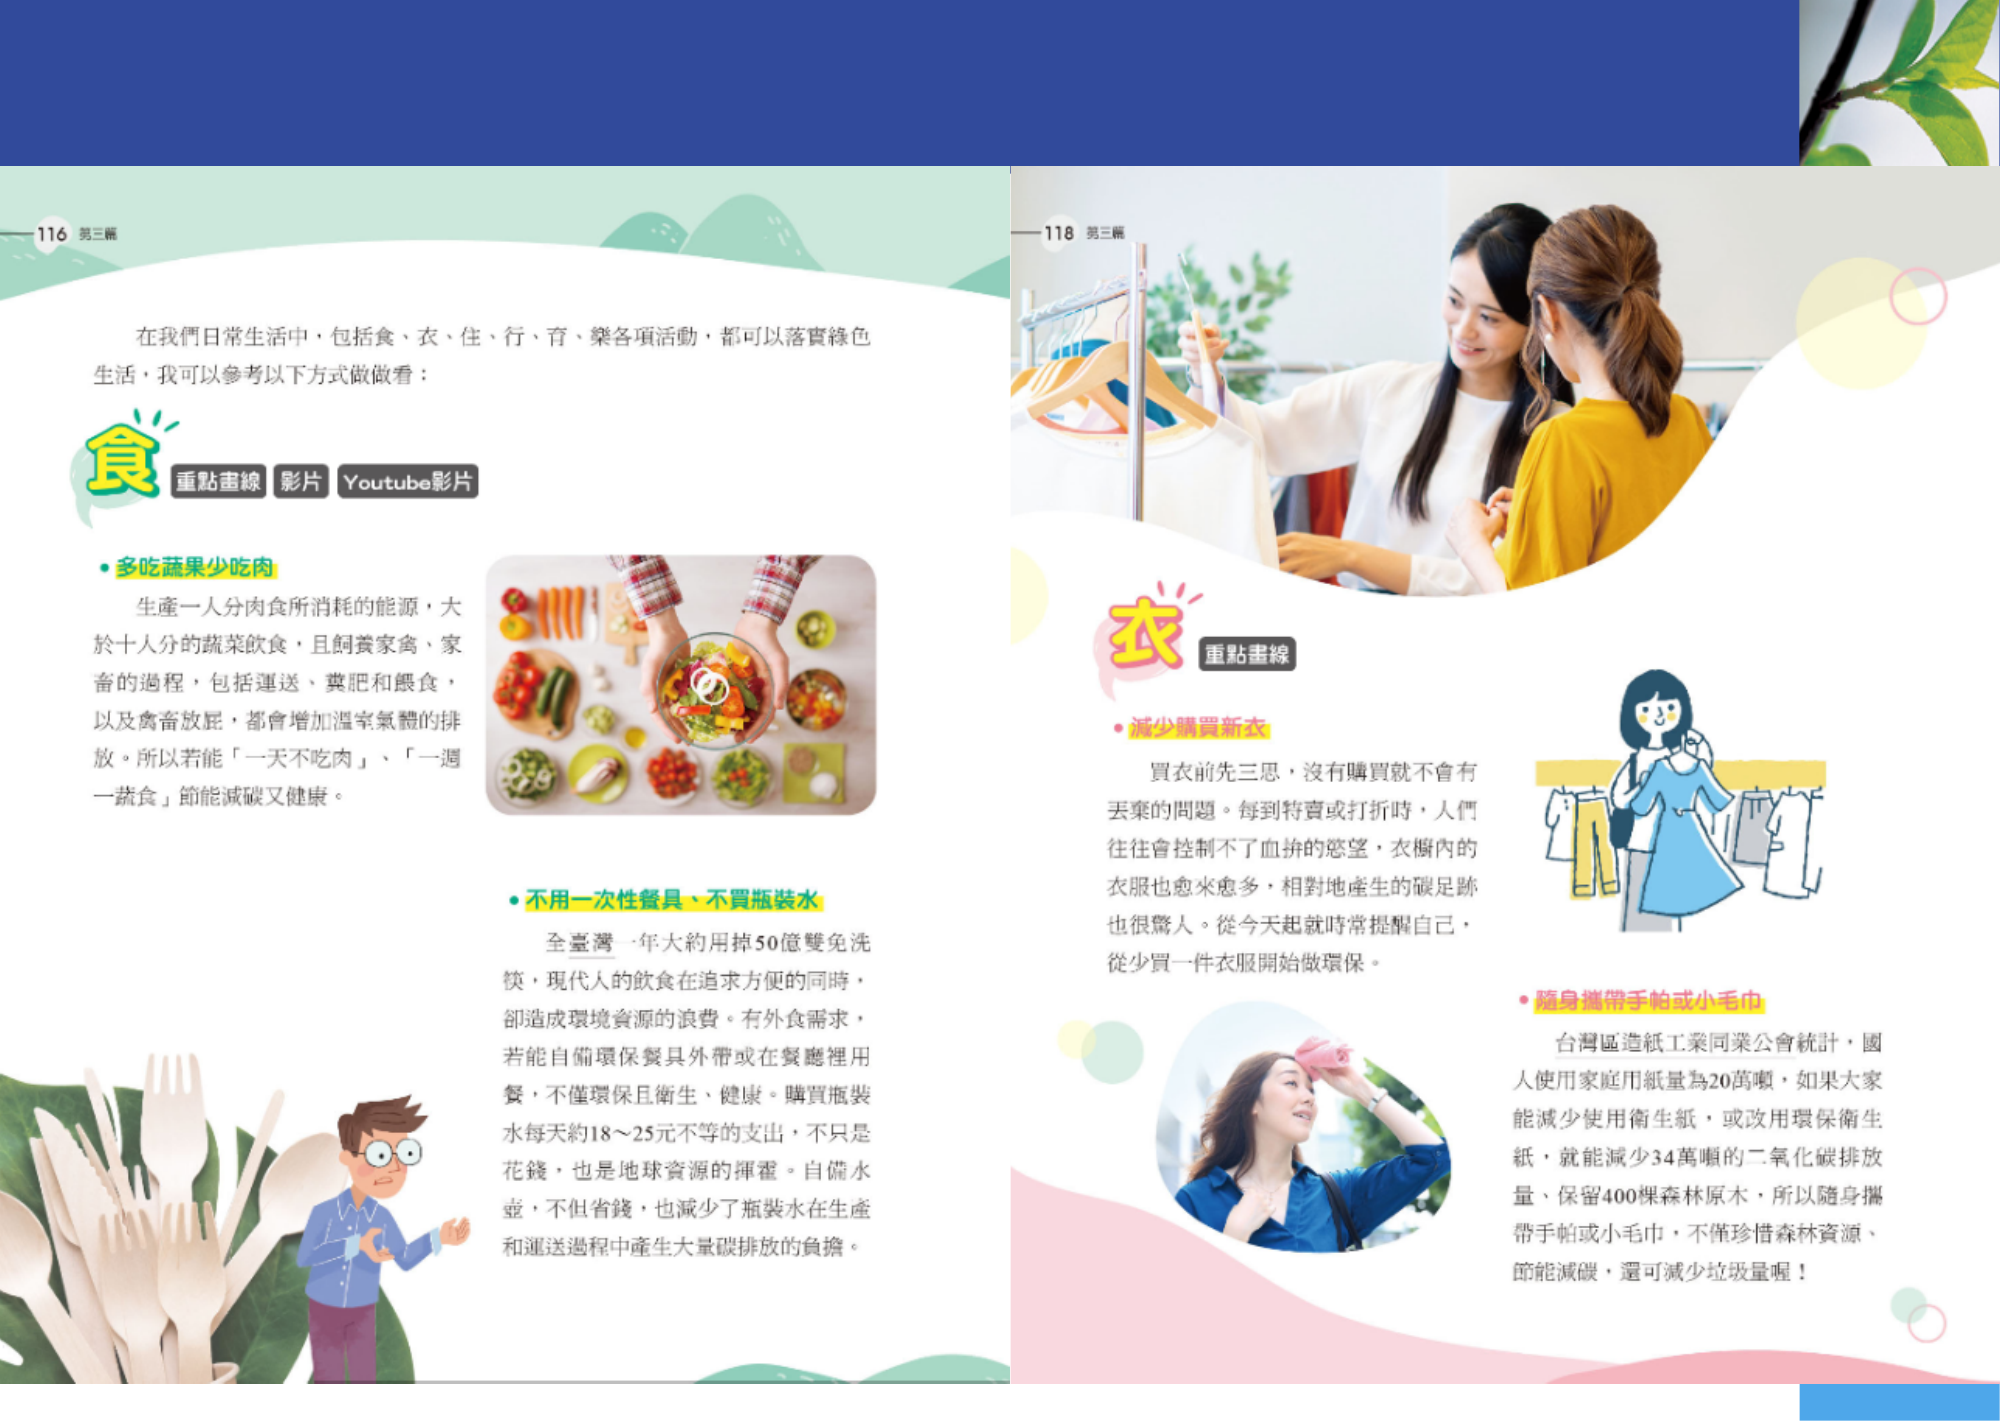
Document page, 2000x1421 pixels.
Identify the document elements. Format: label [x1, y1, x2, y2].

list [0, 166, 1010, 1384]
picture [1010, 0, 2000, 1384]
